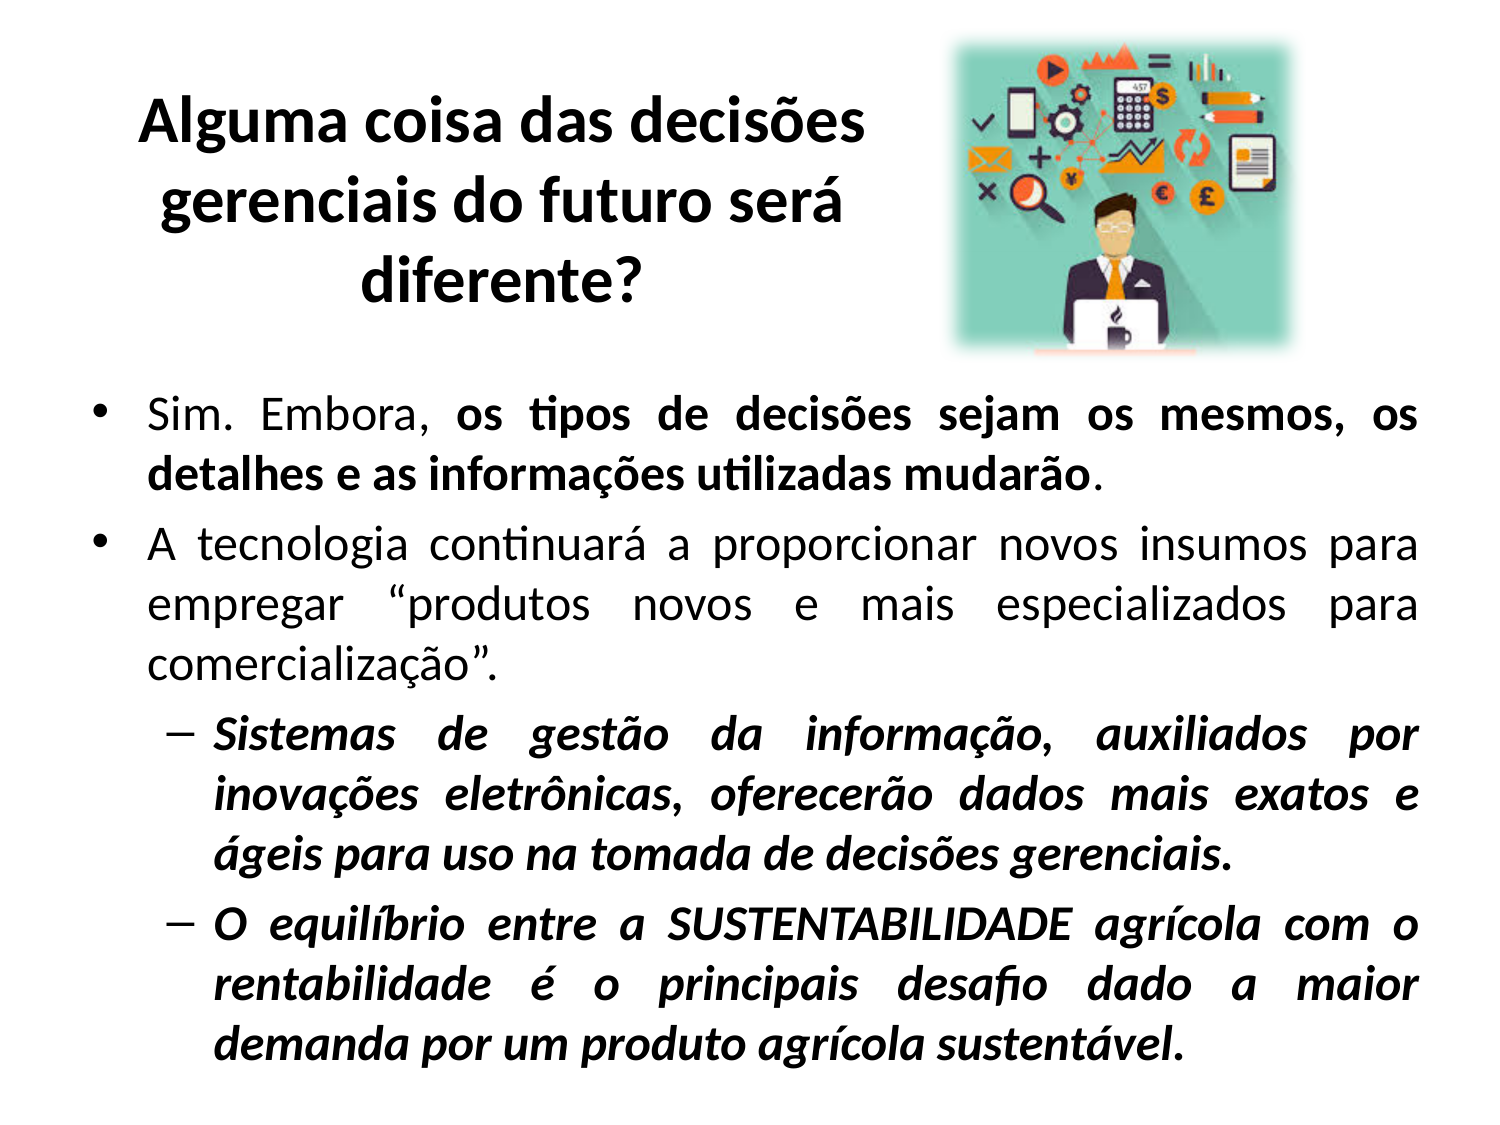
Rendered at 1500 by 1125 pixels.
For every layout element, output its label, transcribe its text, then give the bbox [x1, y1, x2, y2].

list Sim. Embora, os tipos de decisões sejam os mesmos, os detalhes e as informações utilizadas mudarão. A tecnologia continuará a proporcionar novos insumos para empregar “produtos novos e mais especializados para comercialização”. Sistemas de gestão da informação, auxiliados por inovações eletrônicas, oferecerão dados mais exatos e ágeis para uso na tomada de decisões gerenciais. O equilíbrio entre a SUSTENTABILIDADE agrícola com o rentabilidade é o principais desafio dado a maior demanda por um produto agrícola sustentável. [76, 372, 1436, 1057]
title Alguma coisa das decisões gerenciais do futuro será diferente? [42, 101, 933, 290]
picture [938, 27, 1307, 364]
